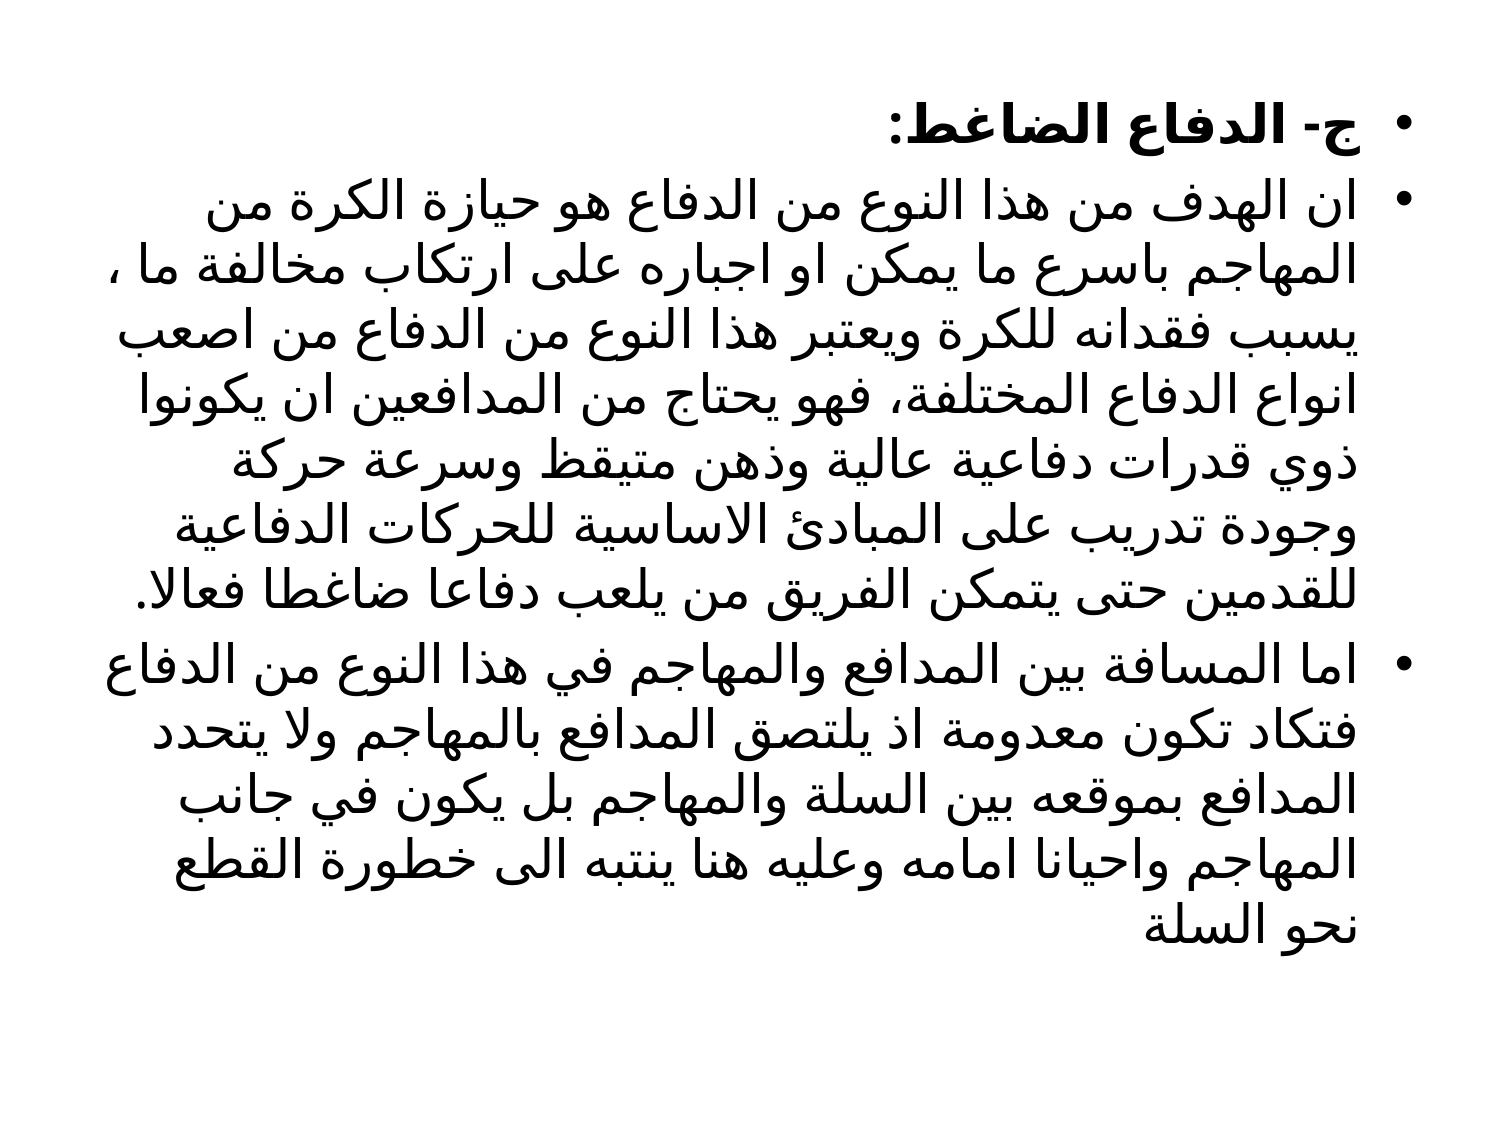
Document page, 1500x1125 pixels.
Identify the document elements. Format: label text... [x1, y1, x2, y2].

list ج- الدفاع الضاغط: ان الهدف من هذا النوع من الدفاع هو حيازة الكرة من المهاجم باسرع ما يمكن او اجباره على ارتكاب مخالفة ما ، يسبب فقدانه للكرة ويعتبر هذا النوع من الدفاع من اصعب انواع الدفاع المختلفة، فهو يحتاج من المدافعين ان يكونوا ذوي قدرات دفاعية عالية وذهن متيقظ وسرعة حركة وجودة تدريب على المبادئ الاساسية للحركات الدفاعية للقدمين حتى يتمكن الفريق من يلعب دفاعا ضاغطا فعالا. اما المسافة بين المدافع والمهاجم في هذا النوع من الدفاع فتكاد تكون معدومة اذ يلتصق المدافع بالمهاجم ولا يتحدد المدافع بموقعه بين السلة والمهاجم بل يكون في جانب المهاجم واحيانا امامه وعليه هنا ينتبه الى خطورة القطع نحو السلة [75, 82, 1425, 1005]
